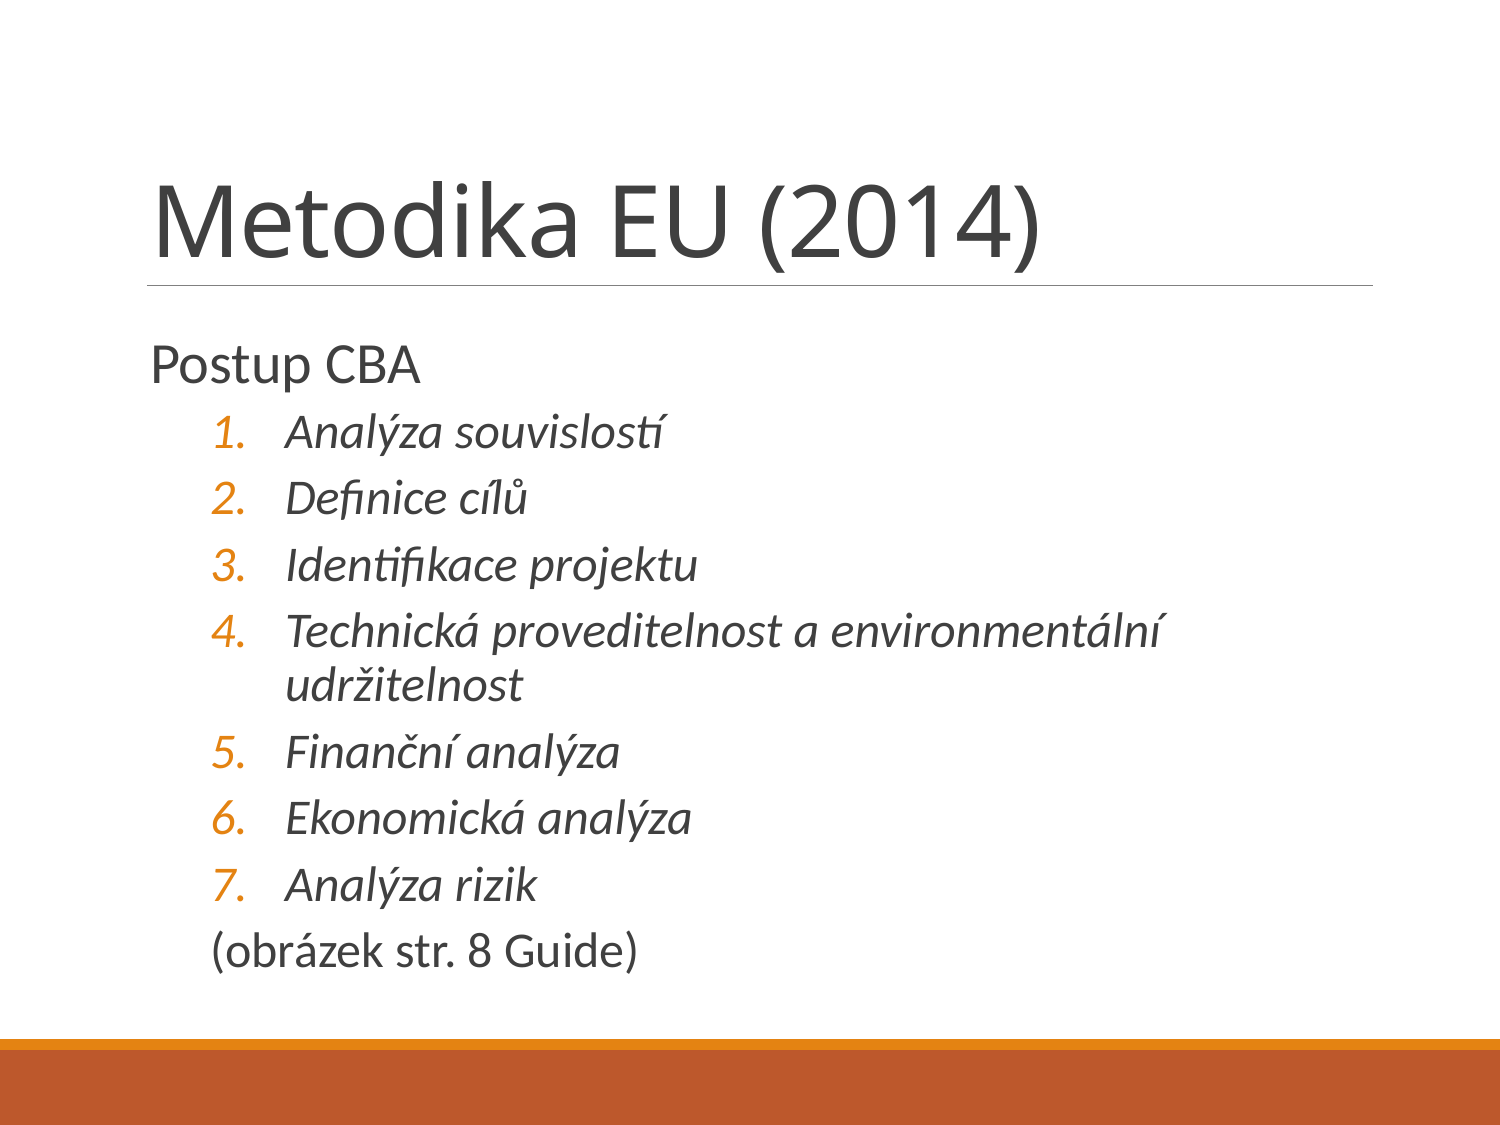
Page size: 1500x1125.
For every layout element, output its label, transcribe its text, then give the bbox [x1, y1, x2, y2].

title Metodika EU (2014) [135, 47, 1373, 285]
list Postup CBA Analýza souvislostí Definice cílů Identifikace projektu Technická proveditelnost a environmentální udržitelnost Finanční analýza Ekonomická analýza Analýza rizik (obrázek str. 8 Guide) [135, 326, 1388, 988]
